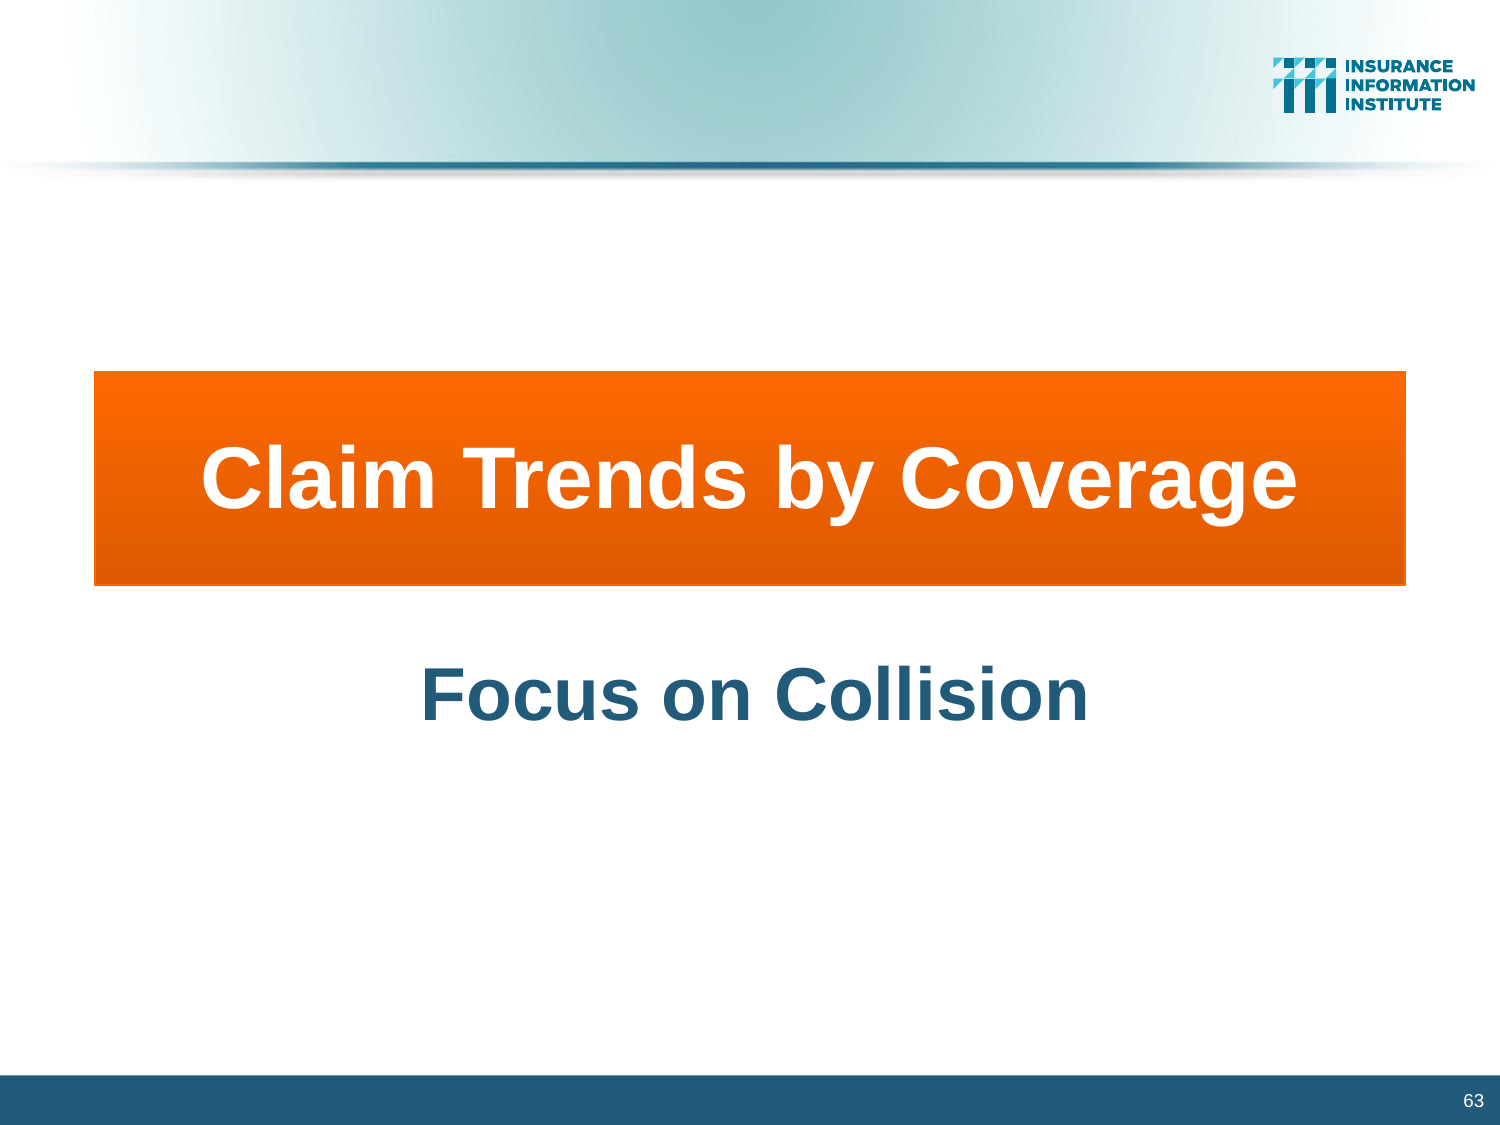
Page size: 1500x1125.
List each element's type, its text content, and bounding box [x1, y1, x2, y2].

picture [0, 0, 1500, 189]
text_box [0, 1075, 1500, 1125]
text_box 63 [1410, 1091, 1485, 1111]
text_box Claim Trends by Coverage [95, 372, 1405, 585]
text_box Focus on Collision [97, 648, 1414, 745]
